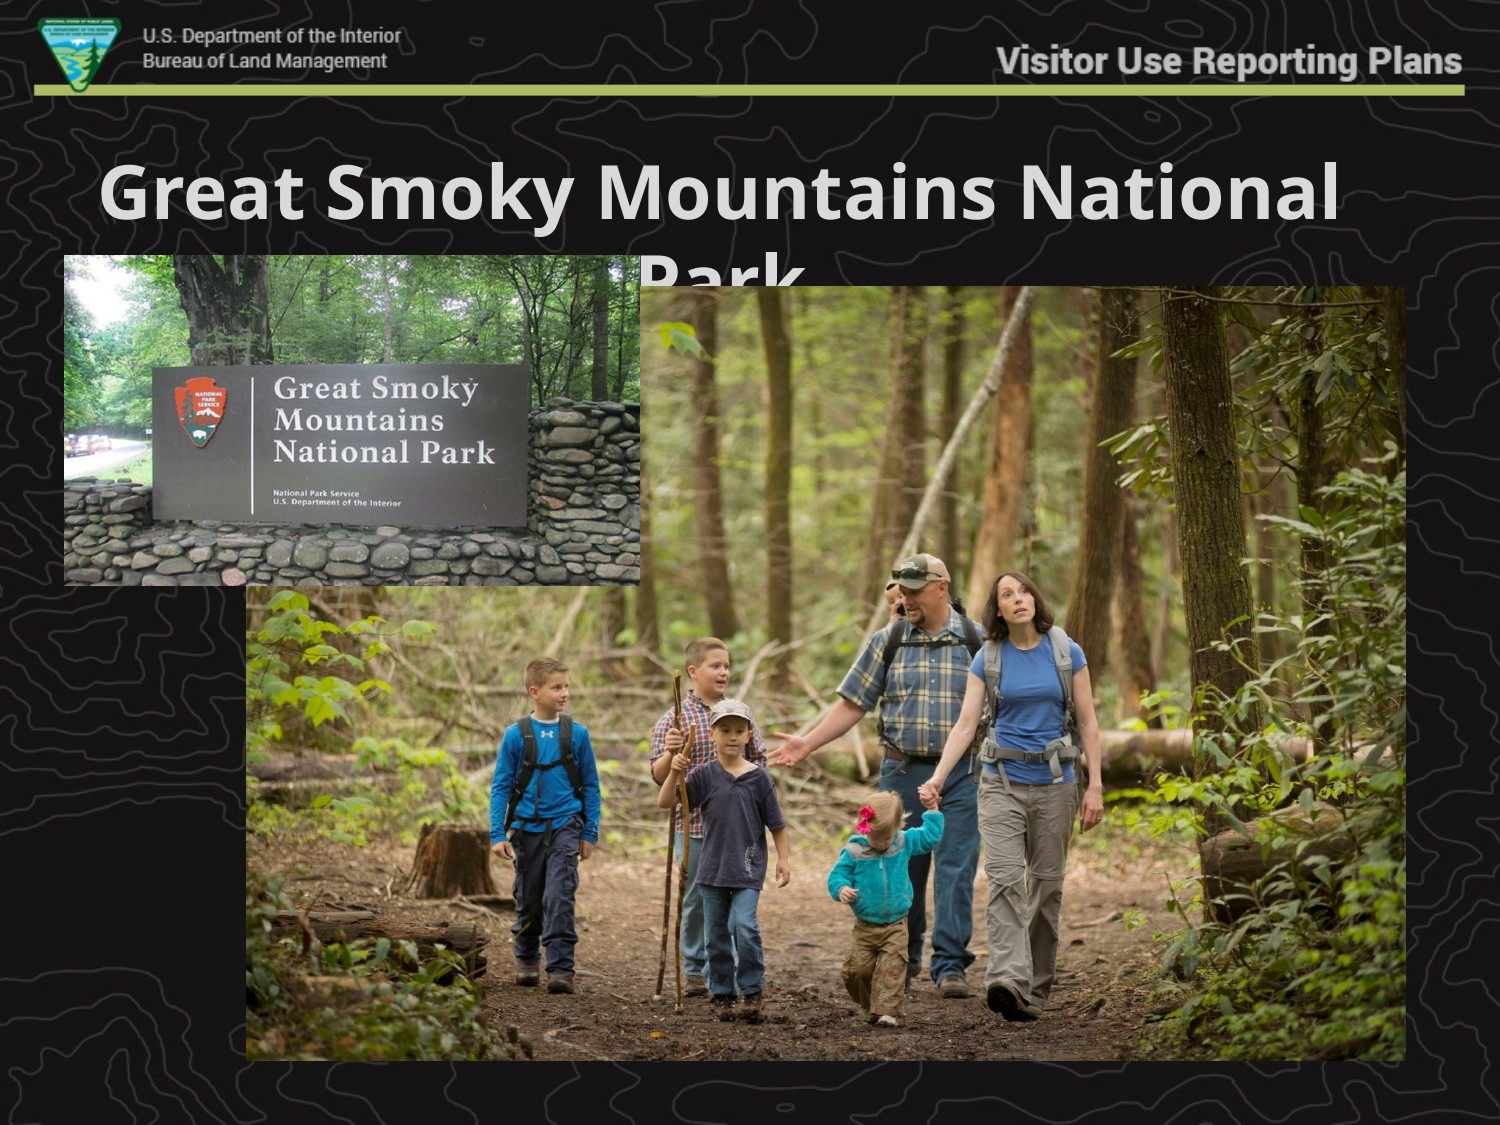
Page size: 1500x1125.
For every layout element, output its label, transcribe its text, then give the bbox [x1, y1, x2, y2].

picture [0, 0, 1500, 1125]
text_box Great Smoky Mountains National Park [29, 137, 1412, 332]
